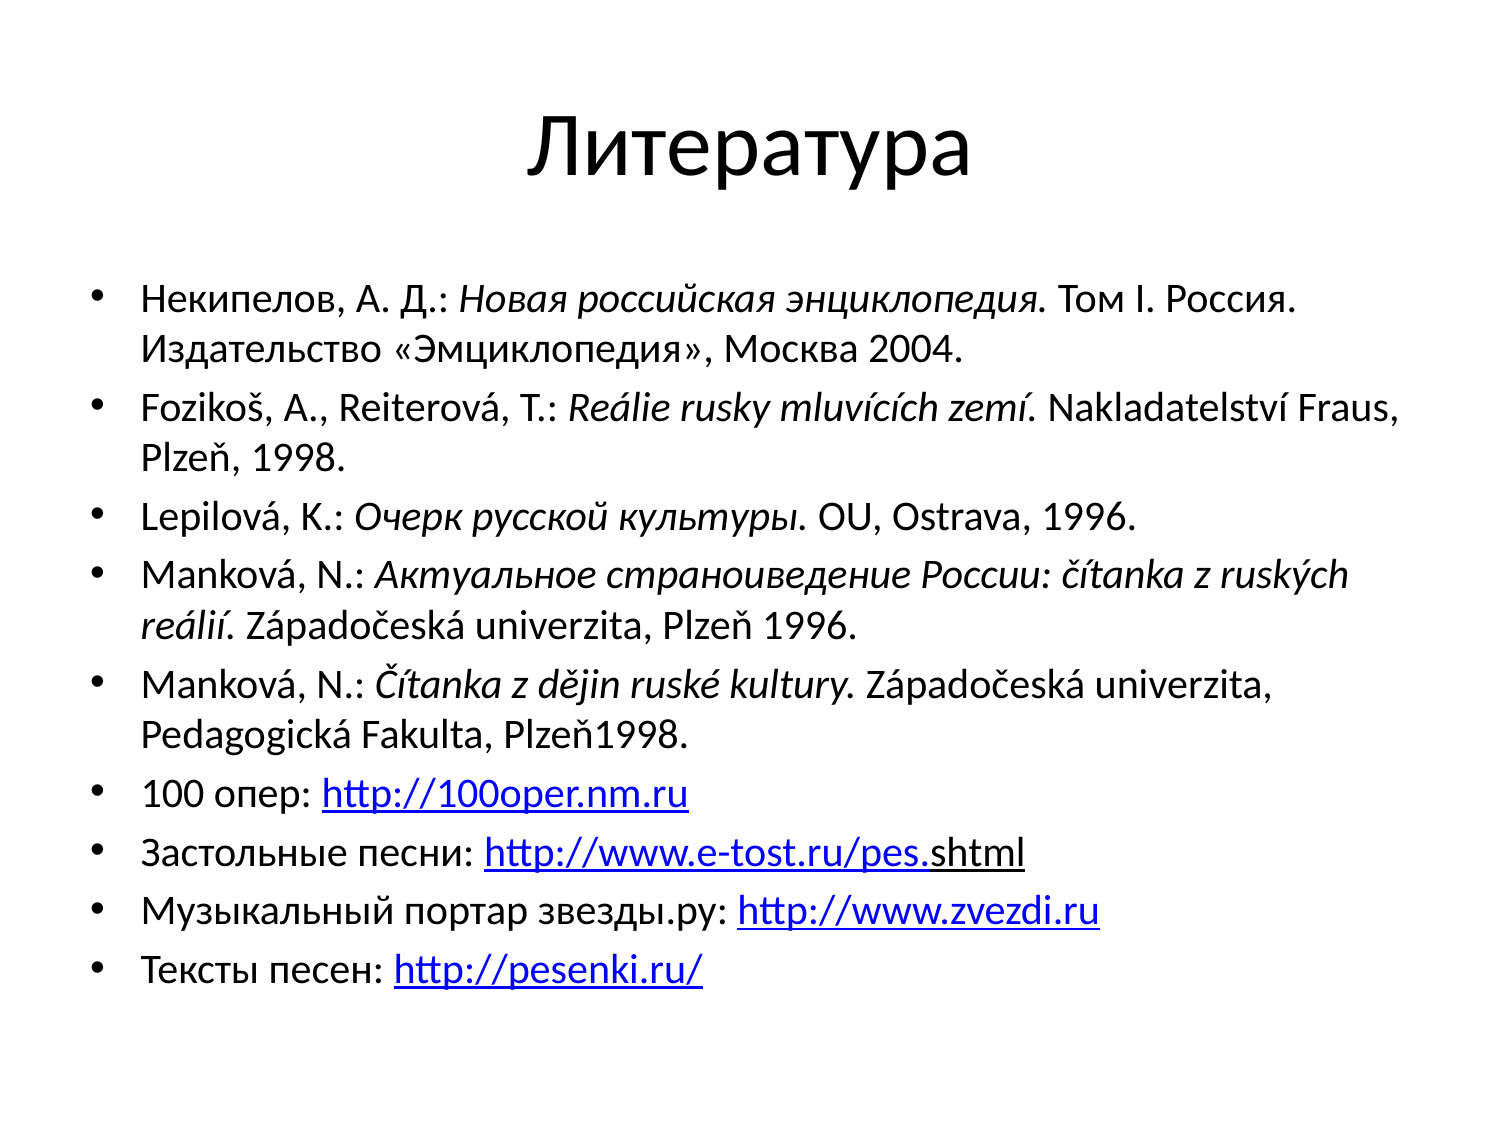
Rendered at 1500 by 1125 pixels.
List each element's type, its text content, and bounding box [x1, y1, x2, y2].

list Некипелов, А. Д.: Новая российская энциклопедия. Том I. Россия. Издательство «Эмциклопедия», Москва 2004. Fozikoš, A., Reiterová, T.: Reálie rusky mluvících zemí. Nakladatelství Fraus, Plzeň, 1998. Lepilová, K.: Oчерк русской культyры. OU, Ostrava, 1996. Manková, N.: Актуальное страноиведение России: čítanka z ruských reálií. Západočeská univerzita, Plzeň 1996. Manková, N.: Čítanka z dějin ruské kultury. Západočeská univerzita, Pedagogická Fakulta, Plzeň1998. 100 опер: http://100oper.nm.ru Застольные песни: http://www.e-tost.ru/pes.shtml Музыкальный портар звезды.ру: http://www.zvezdi.ru Тексты песен: http://pesenki.ru/ [75, 262, 1425, 1005]
title Литература [75, 45, 1425, 233]
